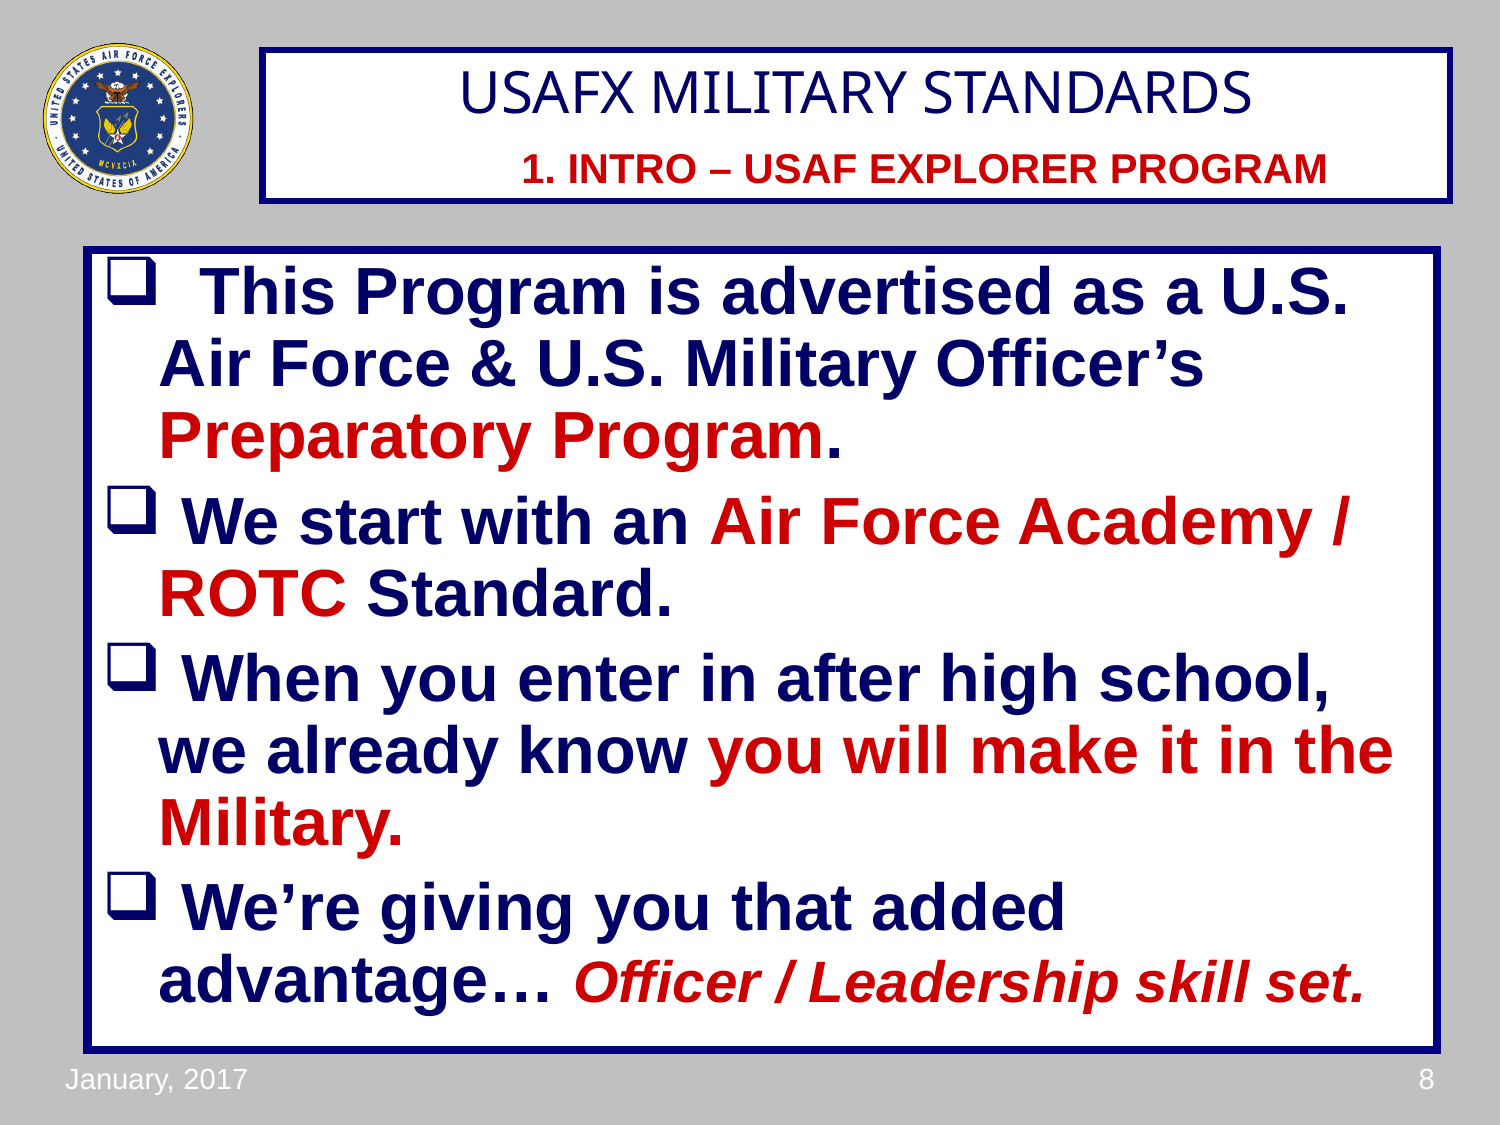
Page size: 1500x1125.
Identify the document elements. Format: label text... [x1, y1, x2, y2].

title USAFX MILITARY STANDARDS 1. INTRO – USAF EXPLORER PROGRAM [262, 50, 1450, 202]
list This Program is advertised as a U.S. Air Force & U.S. Military Officer’s Preparatory Program. We start with an Air Force Academy / ROTC Standard. When you enter in after high school, we already know you will make it in the Military. We’re giving you that added advantage… Officer / Leadership skill set. [87, 249, 1438, 1050]
slide_number 8 [1074, 1024, 1450, 1103]
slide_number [50, 1024, 425, 1103]
picture [36, 36, 201, 201]
